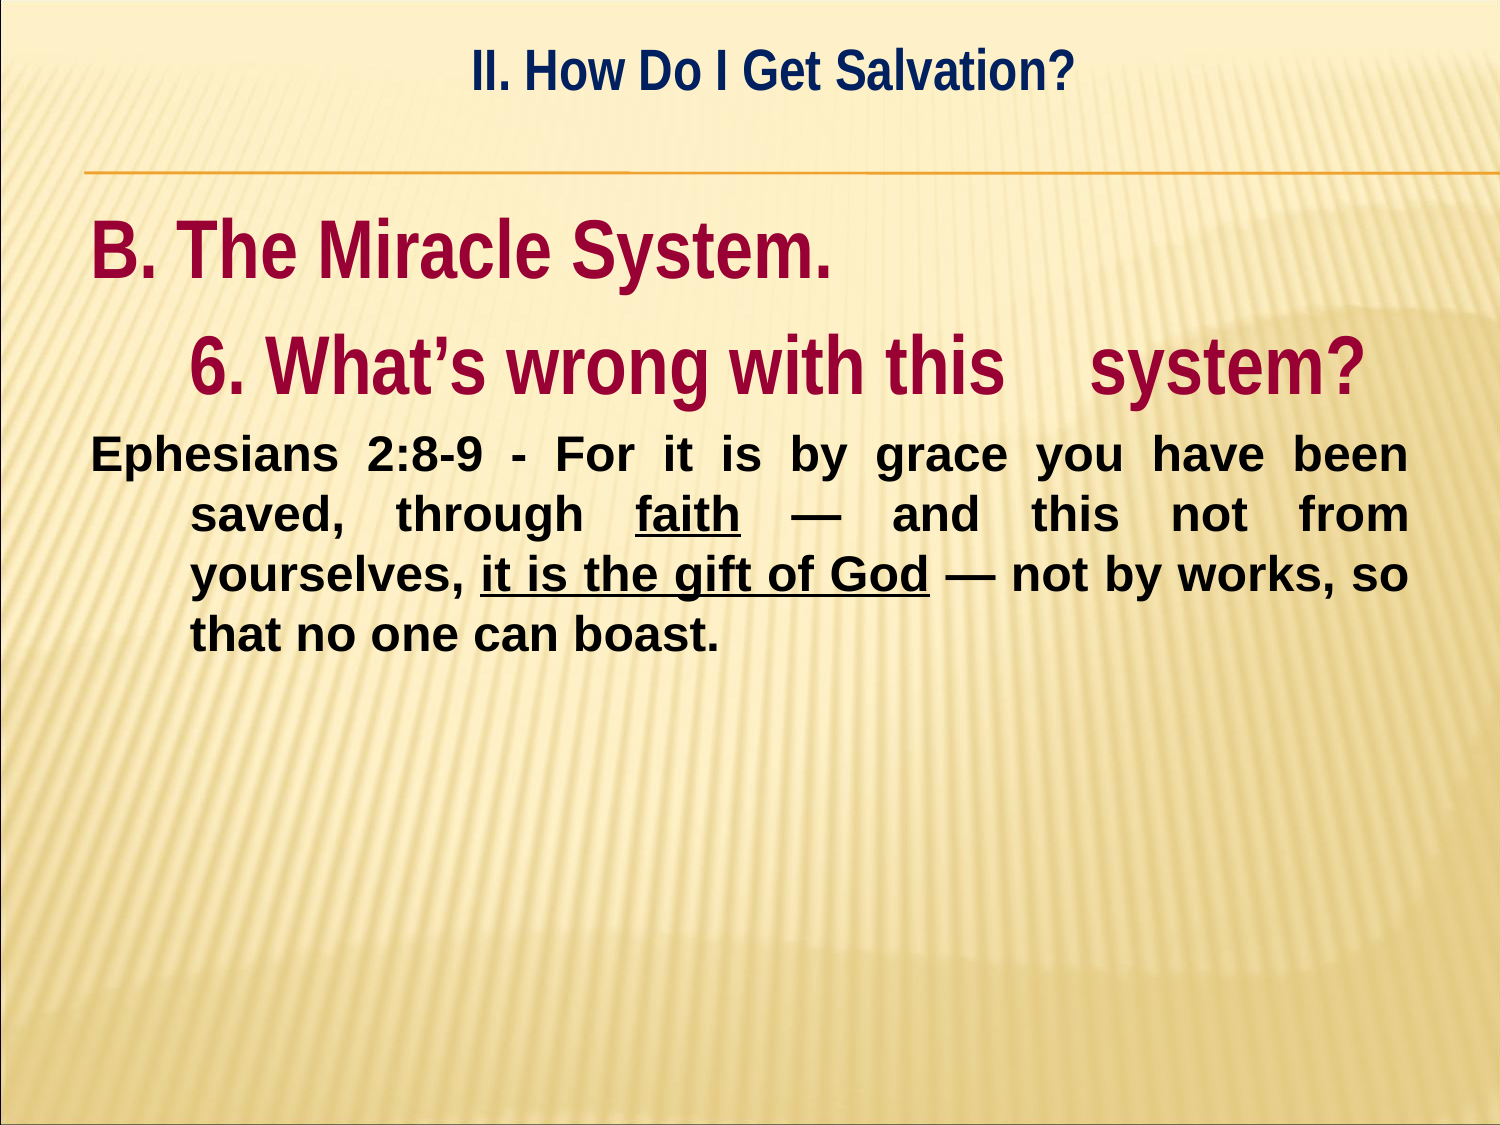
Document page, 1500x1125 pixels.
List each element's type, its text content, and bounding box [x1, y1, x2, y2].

picture [0, 0, 1500, 1125]
list B. The Miracle System. 6. What’s wrong with this system? Ephesians 2:8-9 - For it is by grace you have been saved, through faith — and this not from yourselves, it is the gift of God — not by works, so that no one can boast. [75, 187, 1425, 1125]
text_box II. How Do I Get Salvation? [137, 24, 1425, 110]
